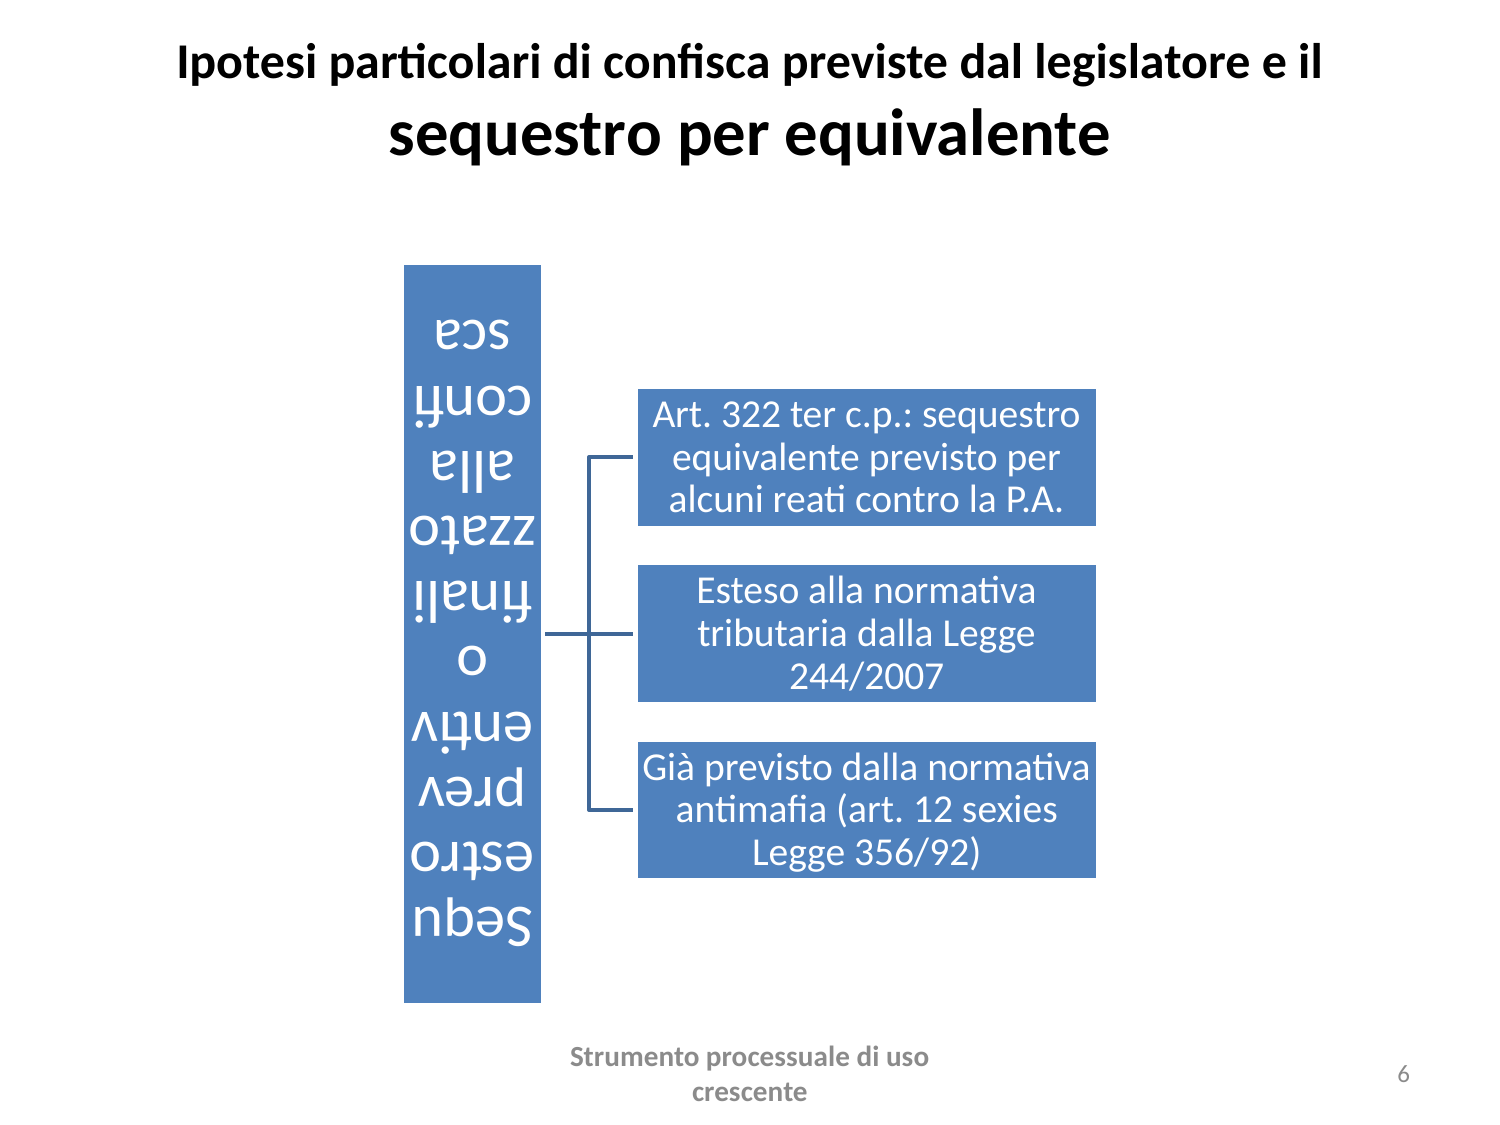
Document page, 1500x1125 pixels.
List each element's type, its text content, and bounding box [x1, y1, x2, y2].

title Ipotesi particolari di confisca previste dal legislatore e il sequestro per equivalente [75, 45, 1425, 233]
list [74, 262, 1426, 1006]
slide_number 6 [1074, 1042, 1425, 1103]
footer Strumento processuale di uso crescente [512, 1042, 988, 1103]
